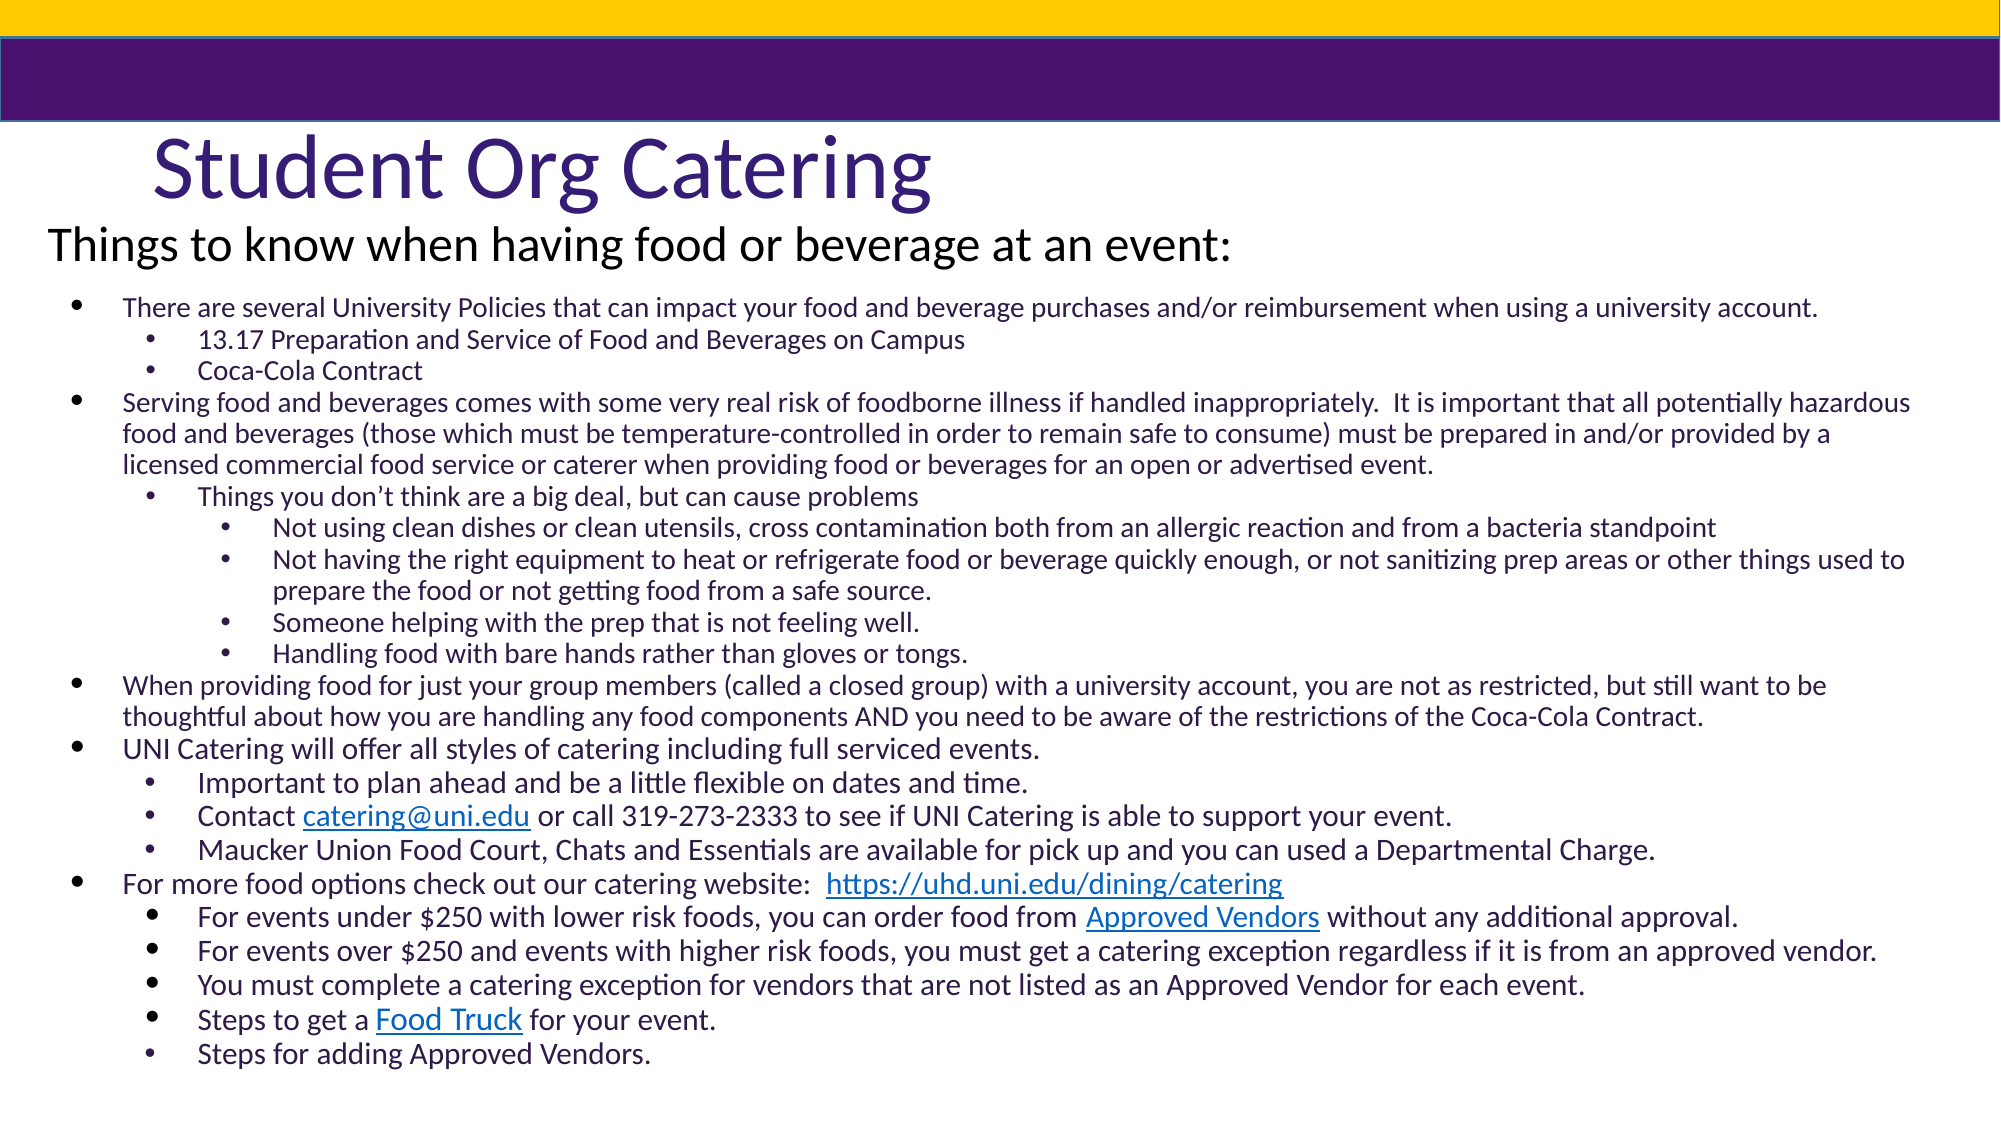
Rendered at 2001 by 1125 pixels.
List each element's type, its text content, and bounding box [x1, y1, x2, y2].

list Things to know when having food or beverage at an event: There are several University Policies that can impact your food and beverage purchases and/or reimbursement when using a university account. 13.17 Preparation and Service of Food and Beverages on Campus Coca-Cola Contract Serving food and beverages comes with some very real risk of foodborne illness if handled inappropriately. It is important that all potentially hazardous food and beverages (those which must be temperature-controlled in order to remain safe to consume) must be prepared in and/or provided by a licensed commercial food service or caterer when providing food or beverages for an open or advertised event. Things you don’t think are a big deal, but can cause problems Not using clean dishes or clean utensils, cross contamination both from an allergic reaction and from a bacteria standpoint Not having the right equipment to heat or refrigerate food or beverage quickly enough, or not sanitizing prep areas or other things used to prepare the food or not getting food from a safe source. Someone helping with the prep that is not feeling well. Handling food with bare hands rather than gloves or tongs. When providing food for just your group members (called a closed group) with a university account, you are not as restricted, but still want to be thoughtful about how you are handling any food components AND you need to be aware of the restrictions of the Coca-Cola Contract. UNI Catering will offer all styles of catering including full serviced events. Important to plan ahead and be a little flexible on dates and time. Contact catering@uni.edu or call 319-273-2333 to see if UNI Catering is able to support your event. Maucker Union Food Court, Chats and Essentials are available for pick up and you can used a Departmental Charge. For more food options check out our catering website: https://uhd.uni.edu/dining/catering For events under $250 with lower risk foods, you can order food from Approved Vendors without any additional approval. For events over $250 and events with higher risk foods, you must get a catering exception regardless if it is from an approved vendor. You must complete a catering exception for vendors that are not listed as an Approved Vendor for each event. Steps to get a Food Truck for your event. Steps for adding Approved Vendors. [32, 210, 1943, 1077]
title Student Org Catering [137, 59, 1863, 210]
